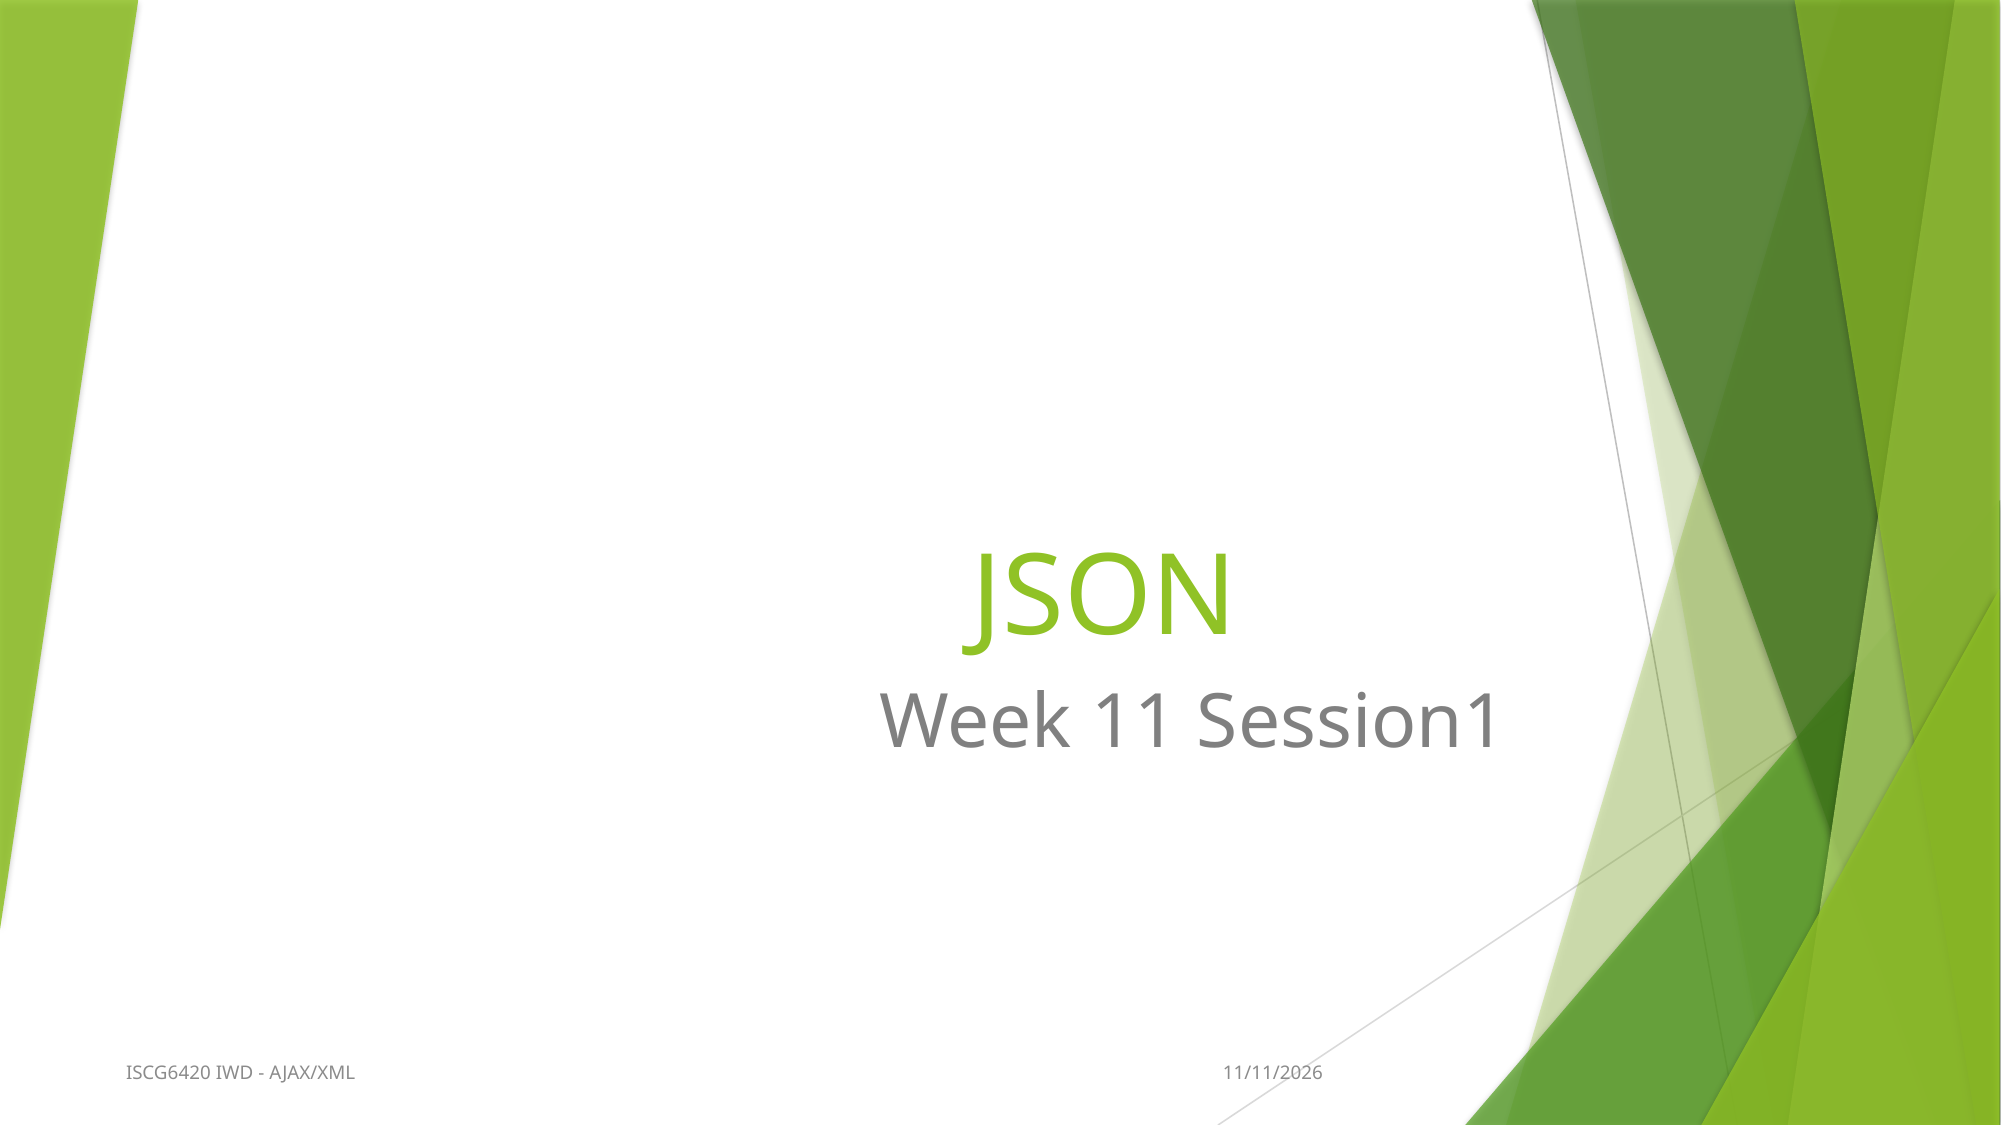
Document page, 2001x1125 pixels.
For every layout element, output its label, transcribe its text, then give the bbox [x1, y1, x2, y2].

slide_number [1188, 1043, 1338, 1104]
footer ISCG6420 IWD - AJAX/XML [111, 1043, 1145, 1104]
title JSON [390, 394, 1819, 665]
subtitle Week 11 Session1 [247, 664, 1522, 845]
